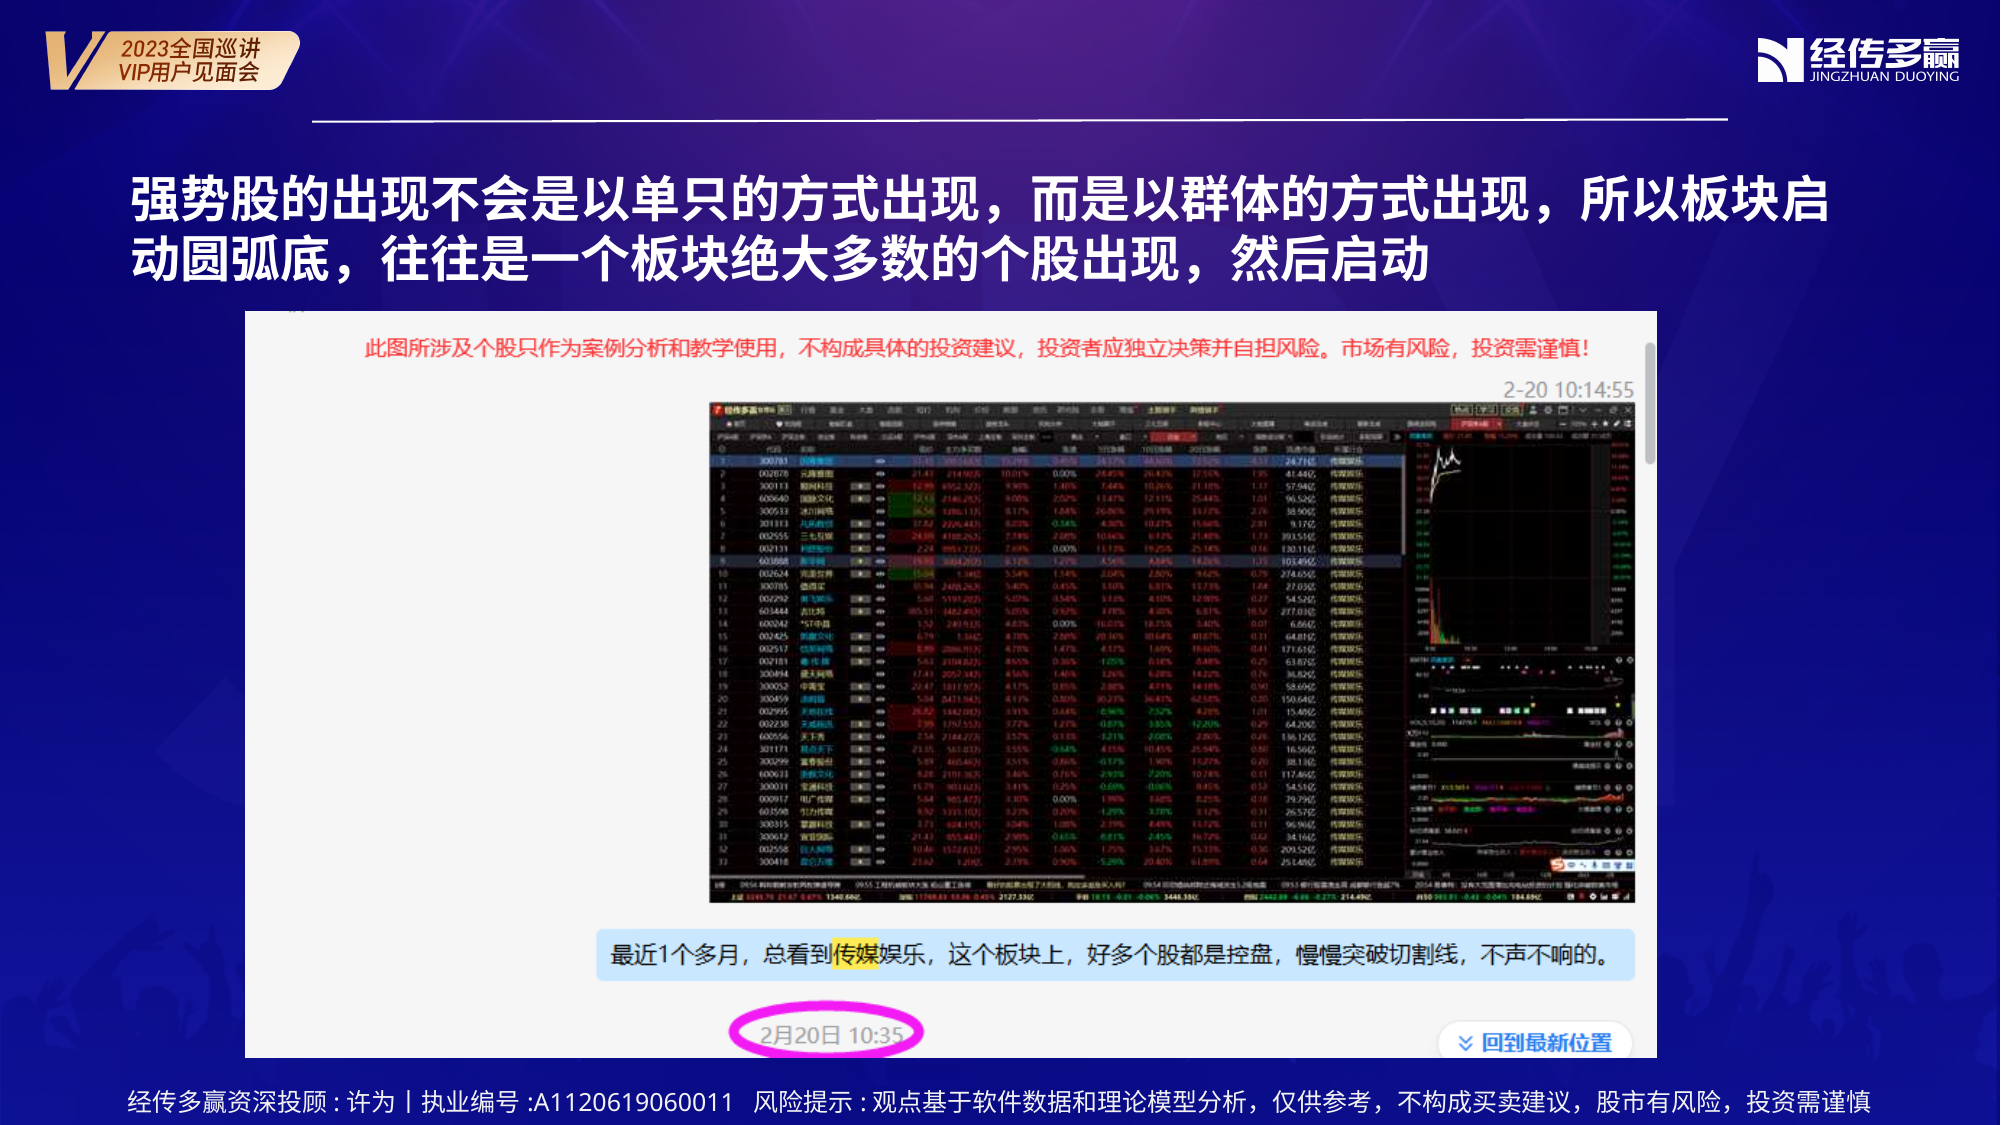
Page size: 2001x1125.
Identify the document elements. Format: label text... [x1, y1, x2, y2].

picture [0, 0, 2000, 1125]
text_box 强势股的出现不会是以单只的方式出现，而是以群体的方式出现，所以板块启动圆弧底，往往是一个板块绝大多数的个股出现，然后启动 [115, 160, 1854, 295]
